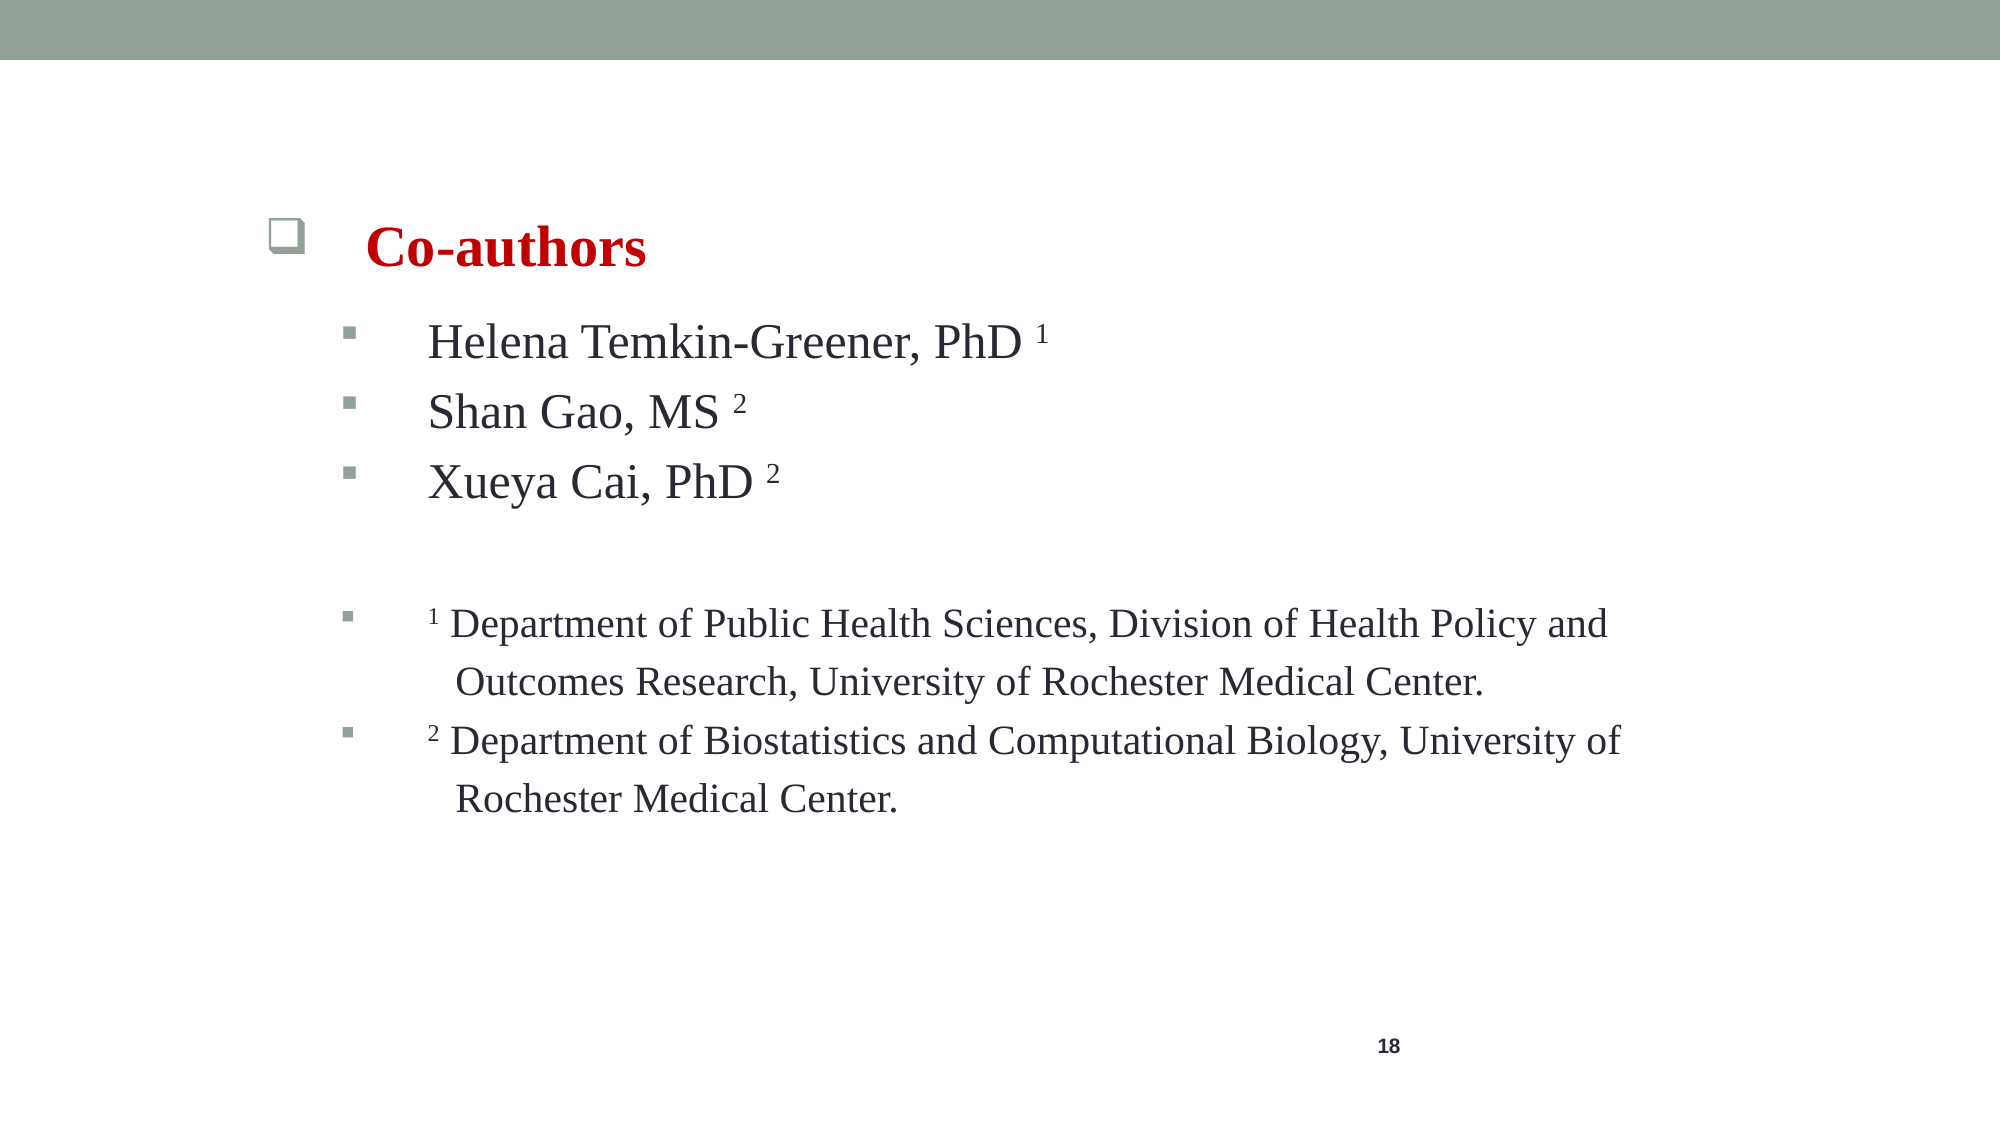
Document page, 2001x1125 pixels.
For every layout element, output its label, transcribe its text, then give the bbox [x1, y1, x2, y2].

slide_number 18 [1362, 1025, 1675, 1100]
list Co-authors Helena Temkin-Greener, PhD 1 Shan Gao, MS 2 Xueya Cai, PhD 2 1 Department of Public Health Sciences, Division of Health Policy and Outcomes Research, University of Rochester Medical Center. 2 Department of Biostatistics and Computational Biology, University of Rochester Medical Center. [249, 37, 1663, 1000]
